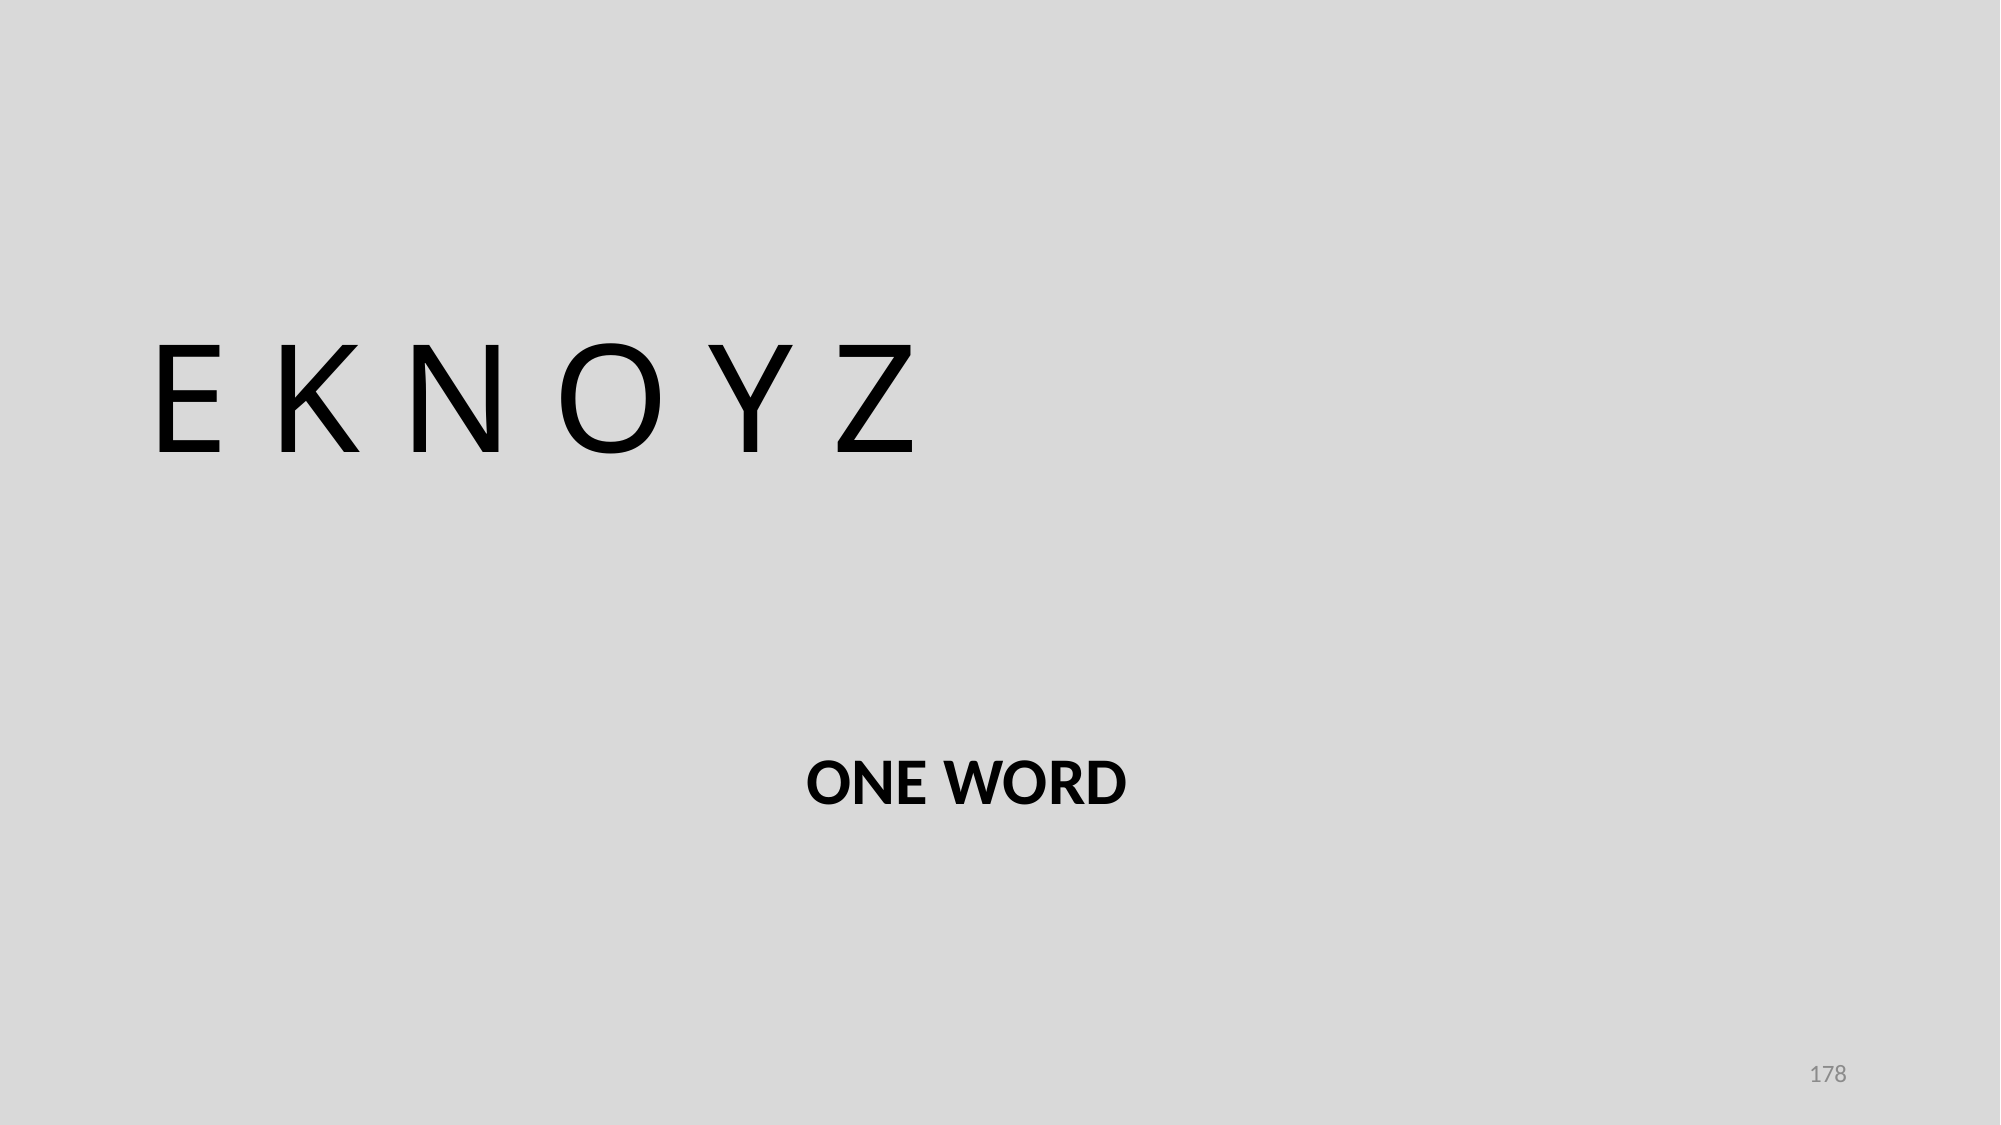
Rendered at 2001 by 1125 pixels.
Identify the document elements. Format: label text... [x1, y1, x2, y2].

text_box E K N O Y Z [130, 295, 1892, 491]
text_box ONE WORD [791, 730, 1320, 826]
slide_number 178 [1412, 1042, 1863, 1103]
